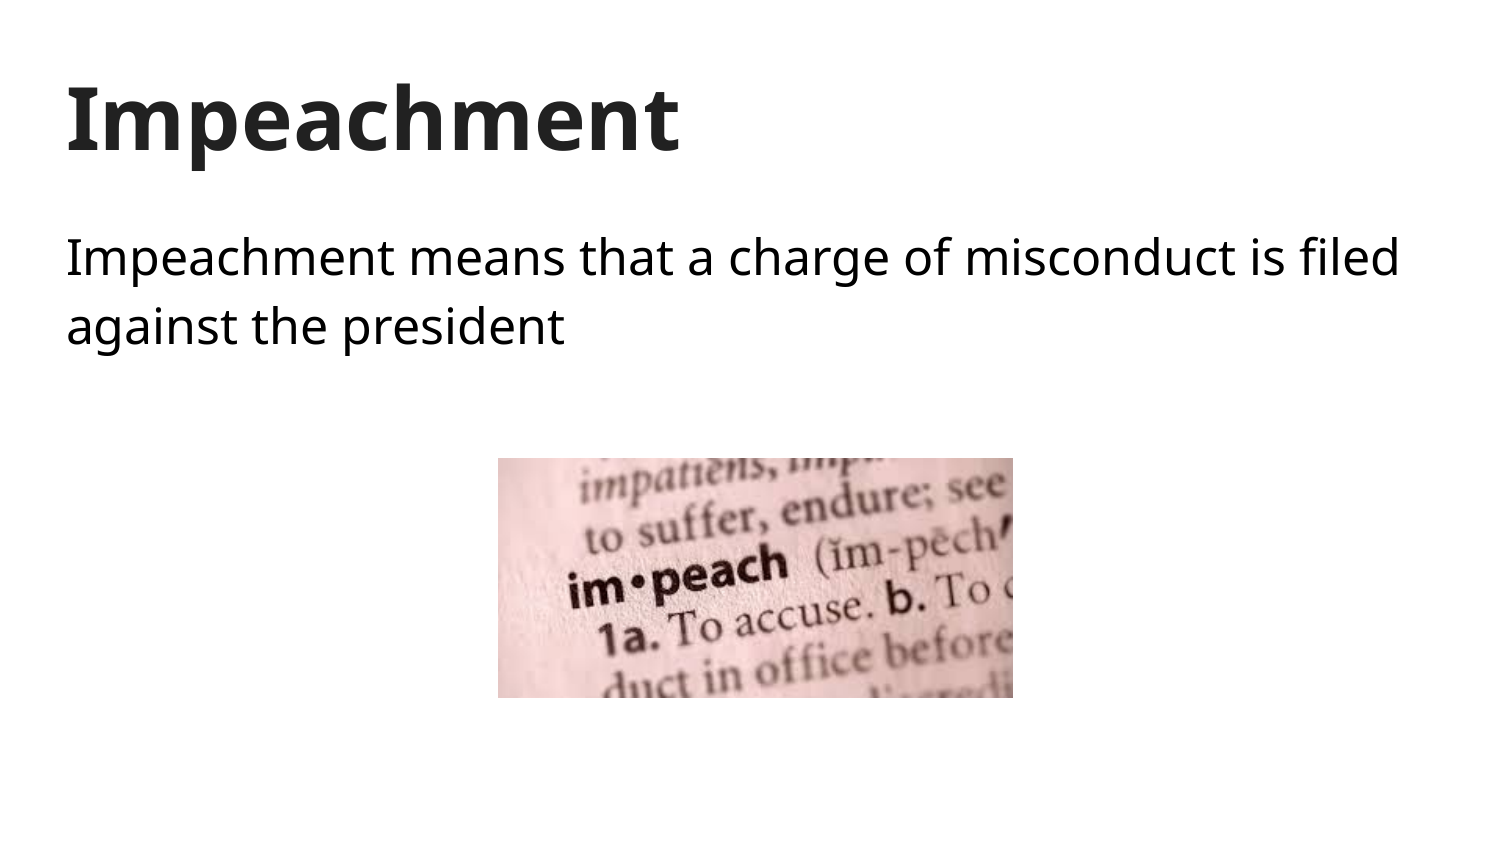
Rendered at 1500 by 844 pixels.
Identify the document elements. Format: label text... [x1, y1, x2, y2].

list Impeachment means that a charge of misconduct is filed against the president [51, 201, 1449, 750]
title Impeachment [51, 48, 1449, 180]
picture [498, 458, 1014, 699]
